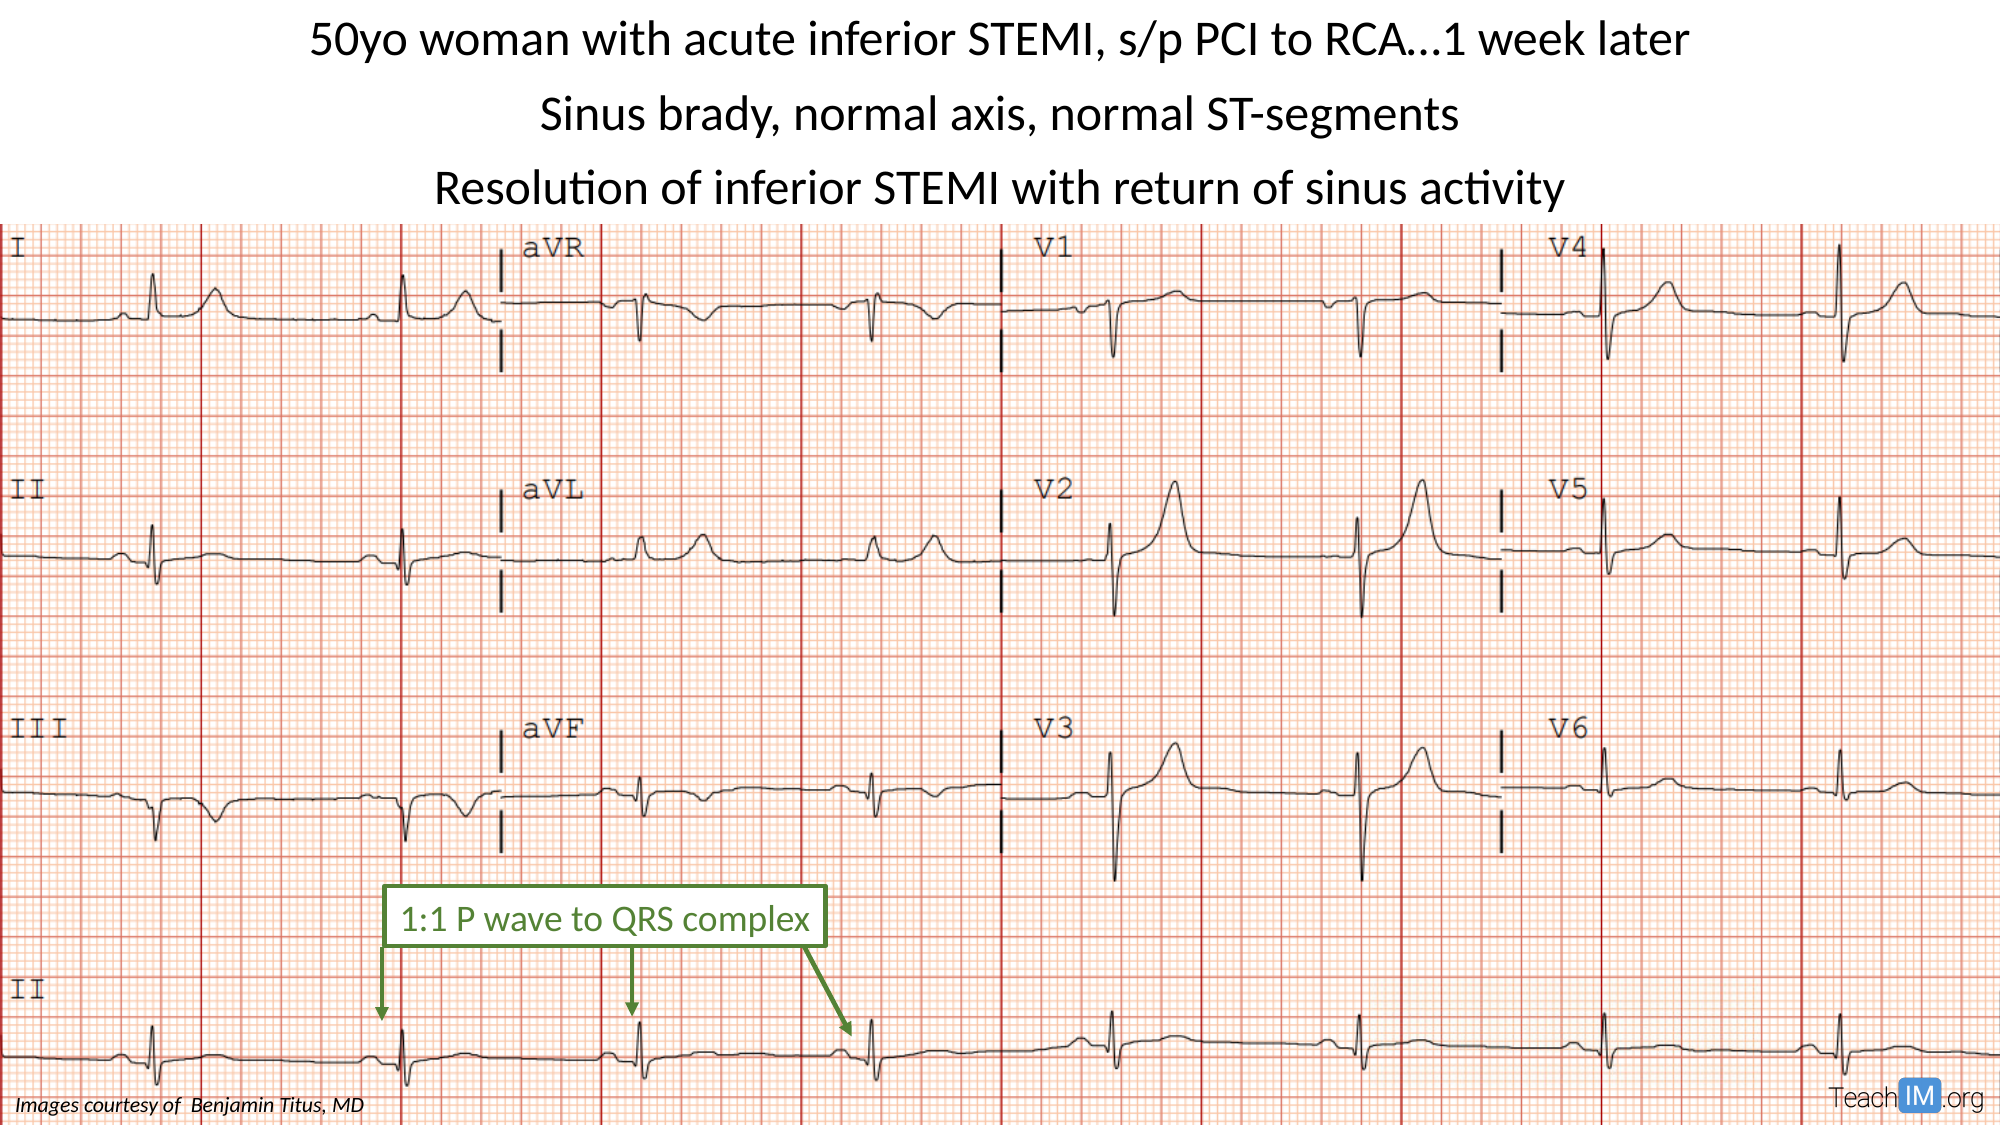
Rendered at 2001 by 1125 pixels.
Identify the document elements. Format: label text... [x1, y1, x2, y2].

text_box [381, 885, 852, 1037]
picture [0, 223, 2000, 1125]
text_box Sinus brady, normal axis, normal ST-segments [0, 73, 2000, 148]
text_box Resolution of inferior STEMI with return of sinus activity [0, 148, 2000, 222]
text_box 50yo woman with acute inferior STEMI, s/p PCI to RCA…1 week later [0, 0, 2000, 73]
